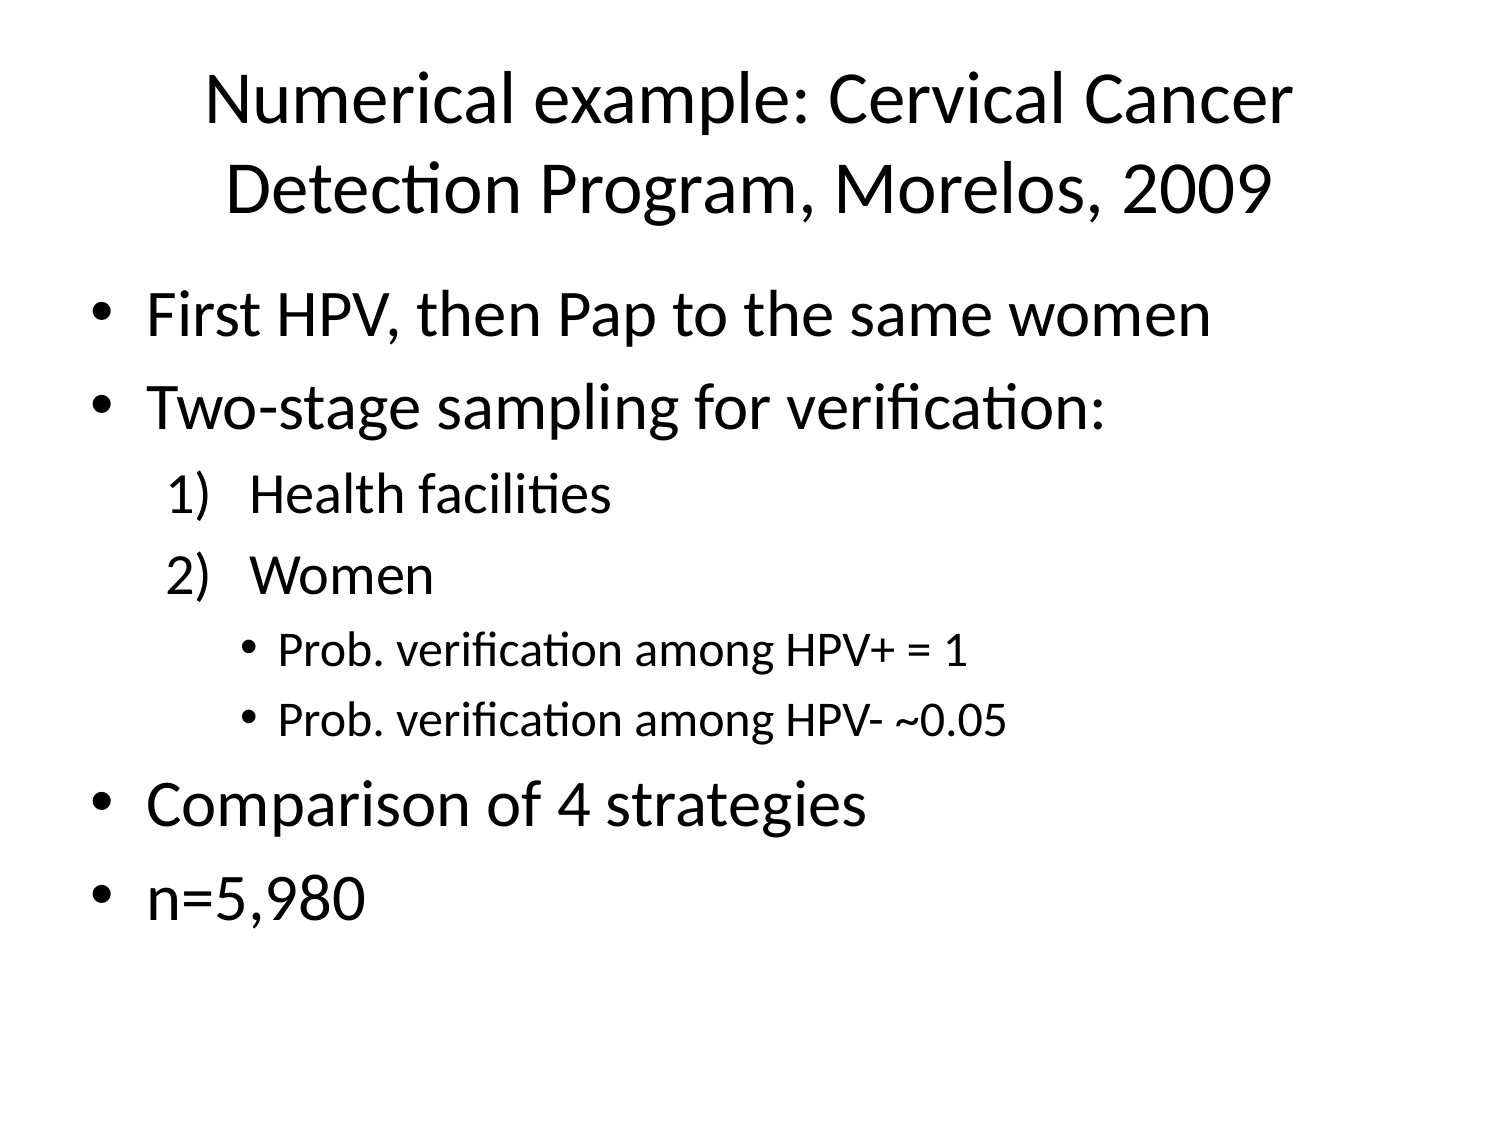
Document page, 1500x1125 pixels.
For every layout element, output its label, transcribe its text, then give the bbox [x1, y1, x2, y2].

title Numerical example: Cervical Cancer Detection Program, Morelos, 2009 [75, 45, 1425, 233]
list First HPV, then Pap to the same women Two-stage sampling for verification: Health facilities Women Prob. verification among HPV+ = 1 Prob. verification among HPV- ~0.05 Comparison of 4 strategies n=5,980 [75, 262, 1425, 1005]
